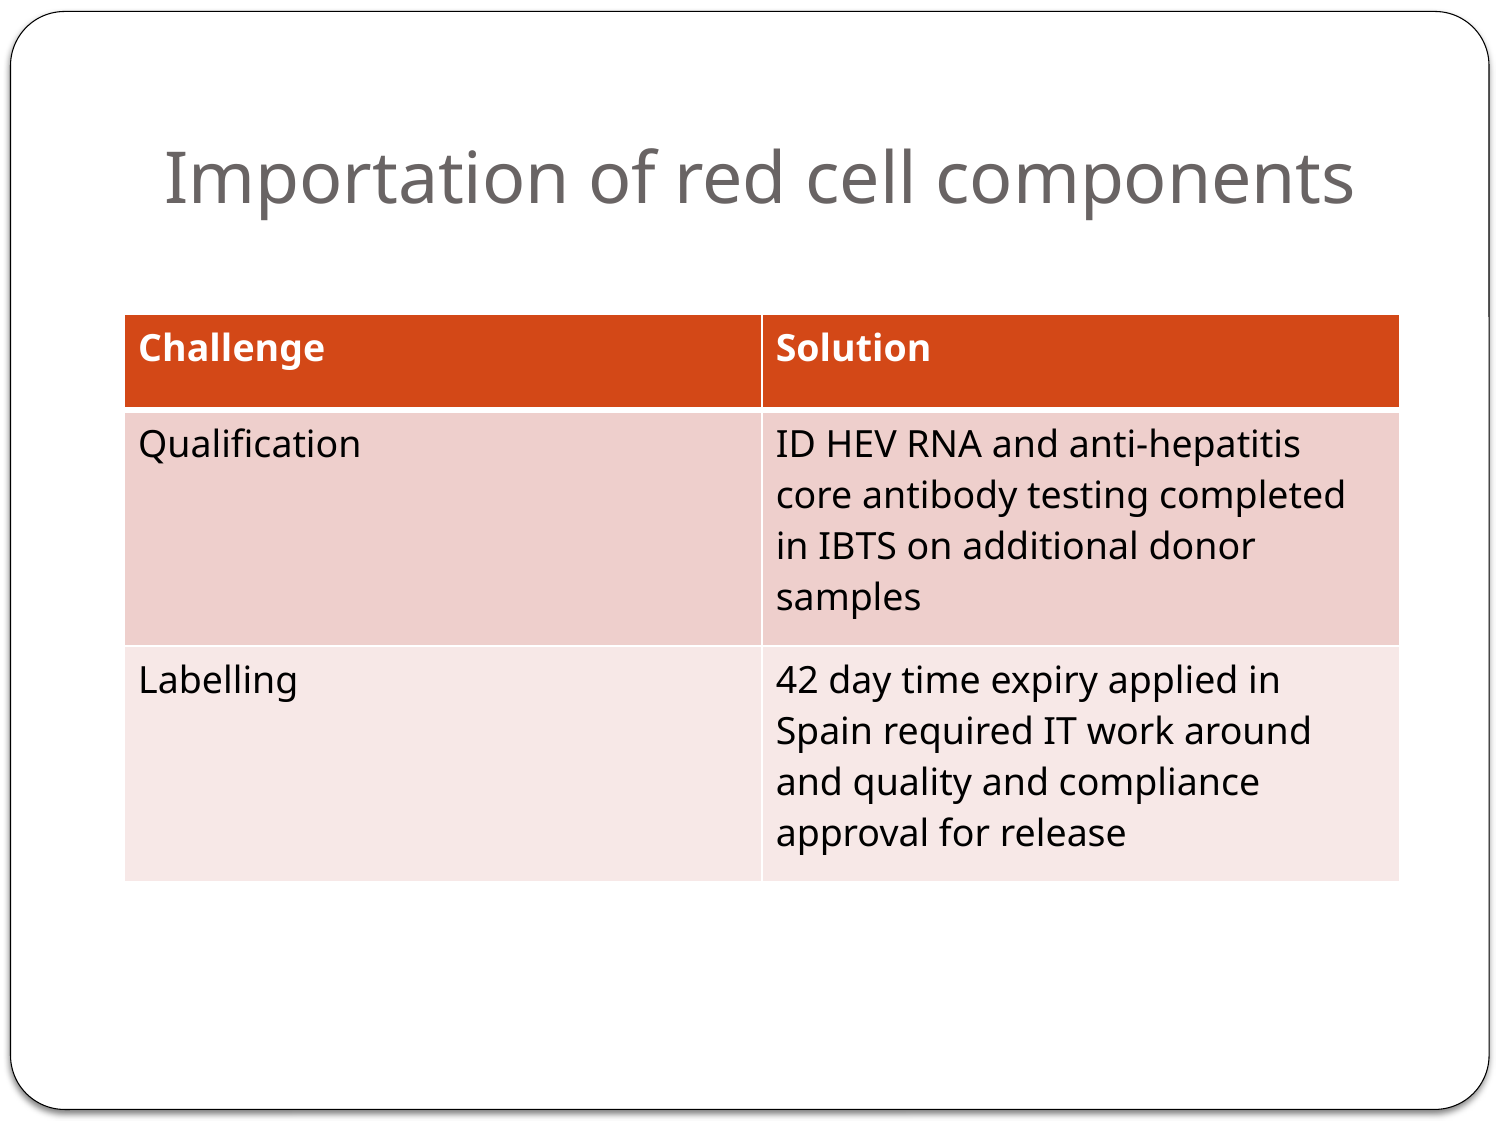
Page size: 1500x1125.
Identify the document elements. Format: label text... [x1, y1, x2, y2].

table_cell Qualification [125, 413, 761, 645]
table_cell Labelling [125, 647, 761, 881]
table_header Challenge [125, 315, 761, 407]
table_cell 42 day time expiry applied in Spain required IT work around and quality and compliance approval for release [763, 647, 1399, 881]
title Importation of red cell components [150, 45, 1425, 233]
table_cell ID HEV RNA and anti-hepatitis core antibody testing completed in IBTS on additional donor samples [763, 413, 1399, 645]
table_header Solution [763, 315, 1399, 407]
